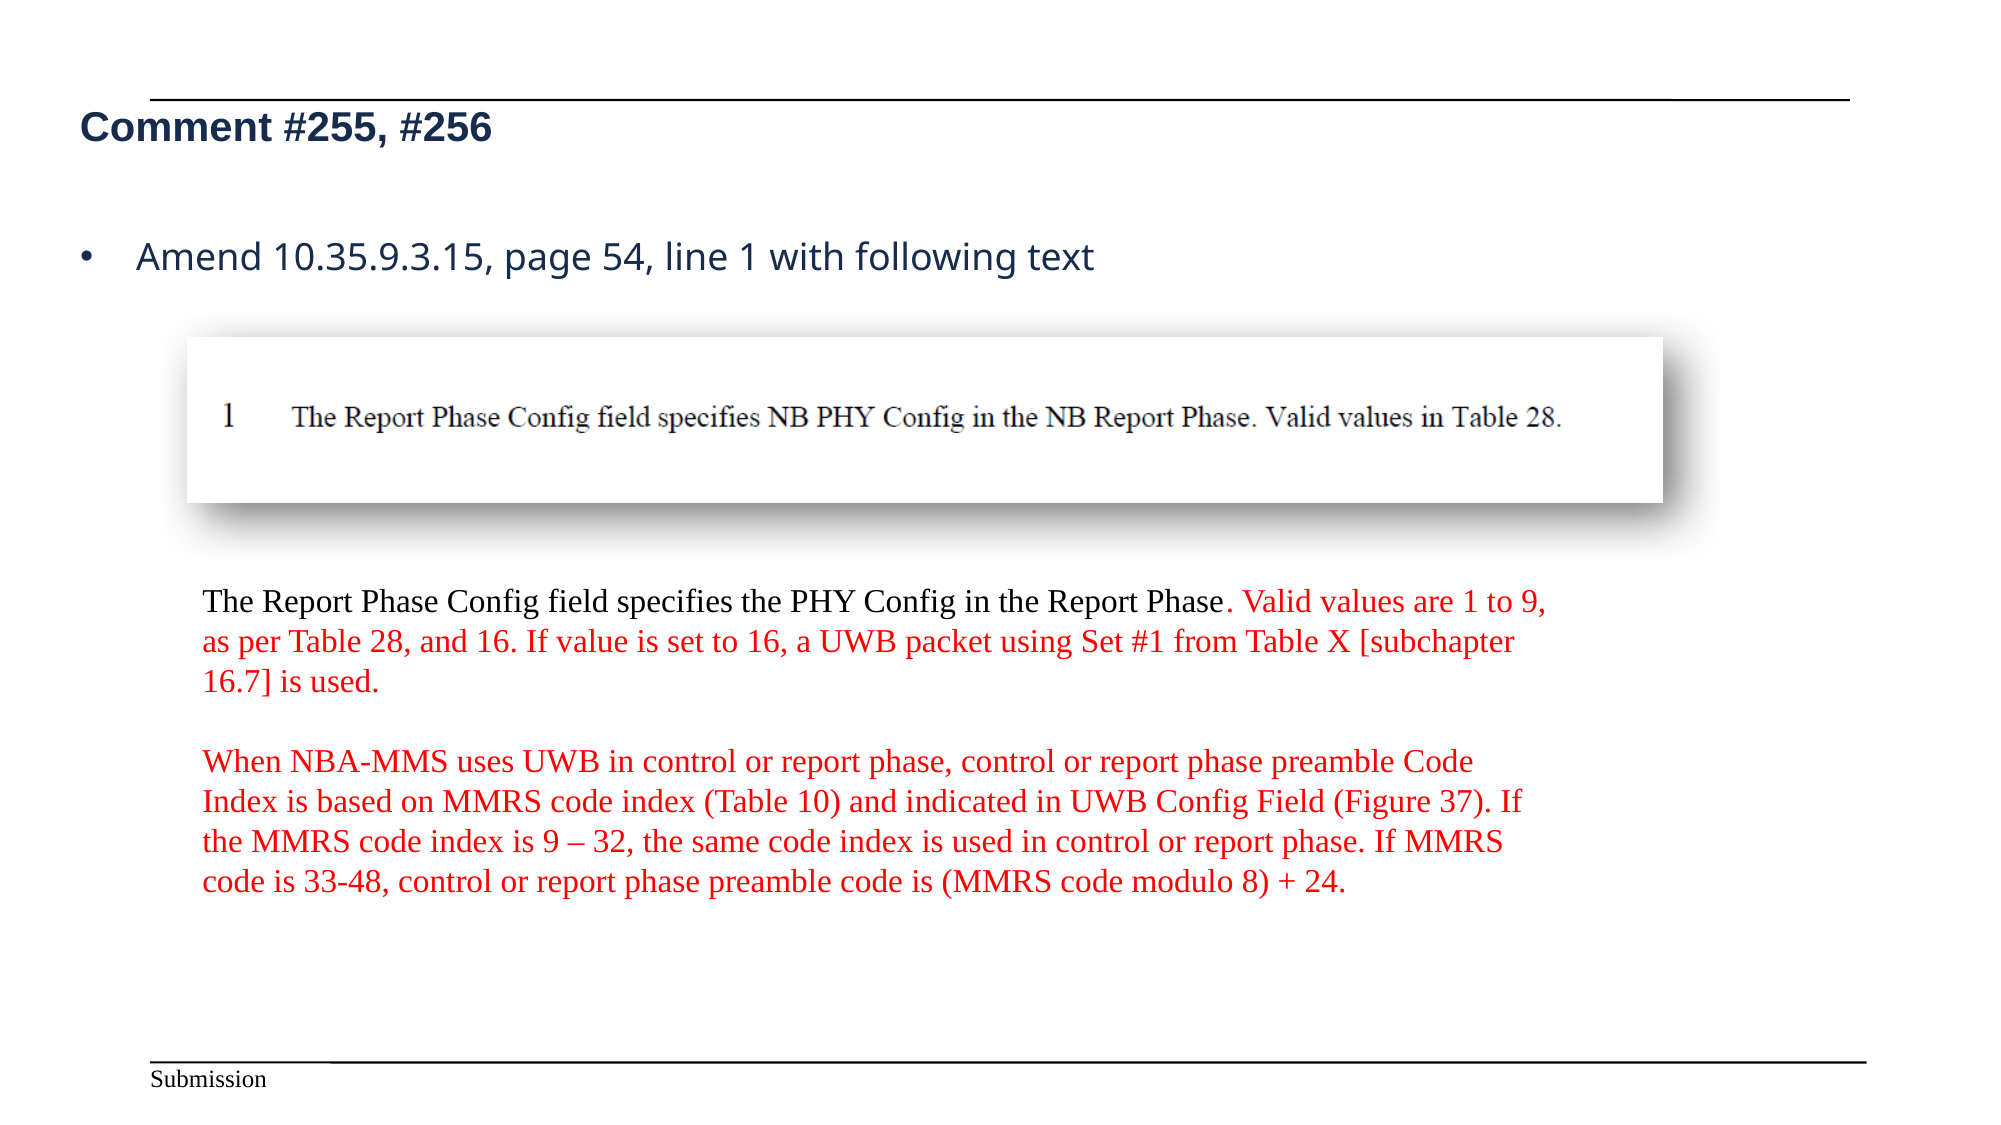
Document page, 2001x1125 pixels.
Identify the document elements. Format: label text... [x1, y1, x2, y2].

picture [187, 337, 1663, 503]
title Comment #255, #256 [64, 92, 1940, 201]
text_box The Report Phase Config field specifies the PHY Config in the Report Phase. Valid values are 1 to 9, as per Table 28, and 16. If value is set to 16, a UWB packet using Set #1 from Table X [subchapter 16.7] is used. When NBA-MMS uses UWB in control or report phase, control or report phase preamble Code Index is based on MMRS code index (Table 10) and indicated in UWB Config Field (Figure 37). If the MMRS code index is 9 – 32, the same code index is used in control or report phase. If MMRS code is 33-48, control or report phase preamble code is (MMRS code modulo 8) + 24. [187, 572, 1563, 947]
list Amend 10.35.9.3.15, page 54, line 1 with following text [64, 224, 1563, 288]
